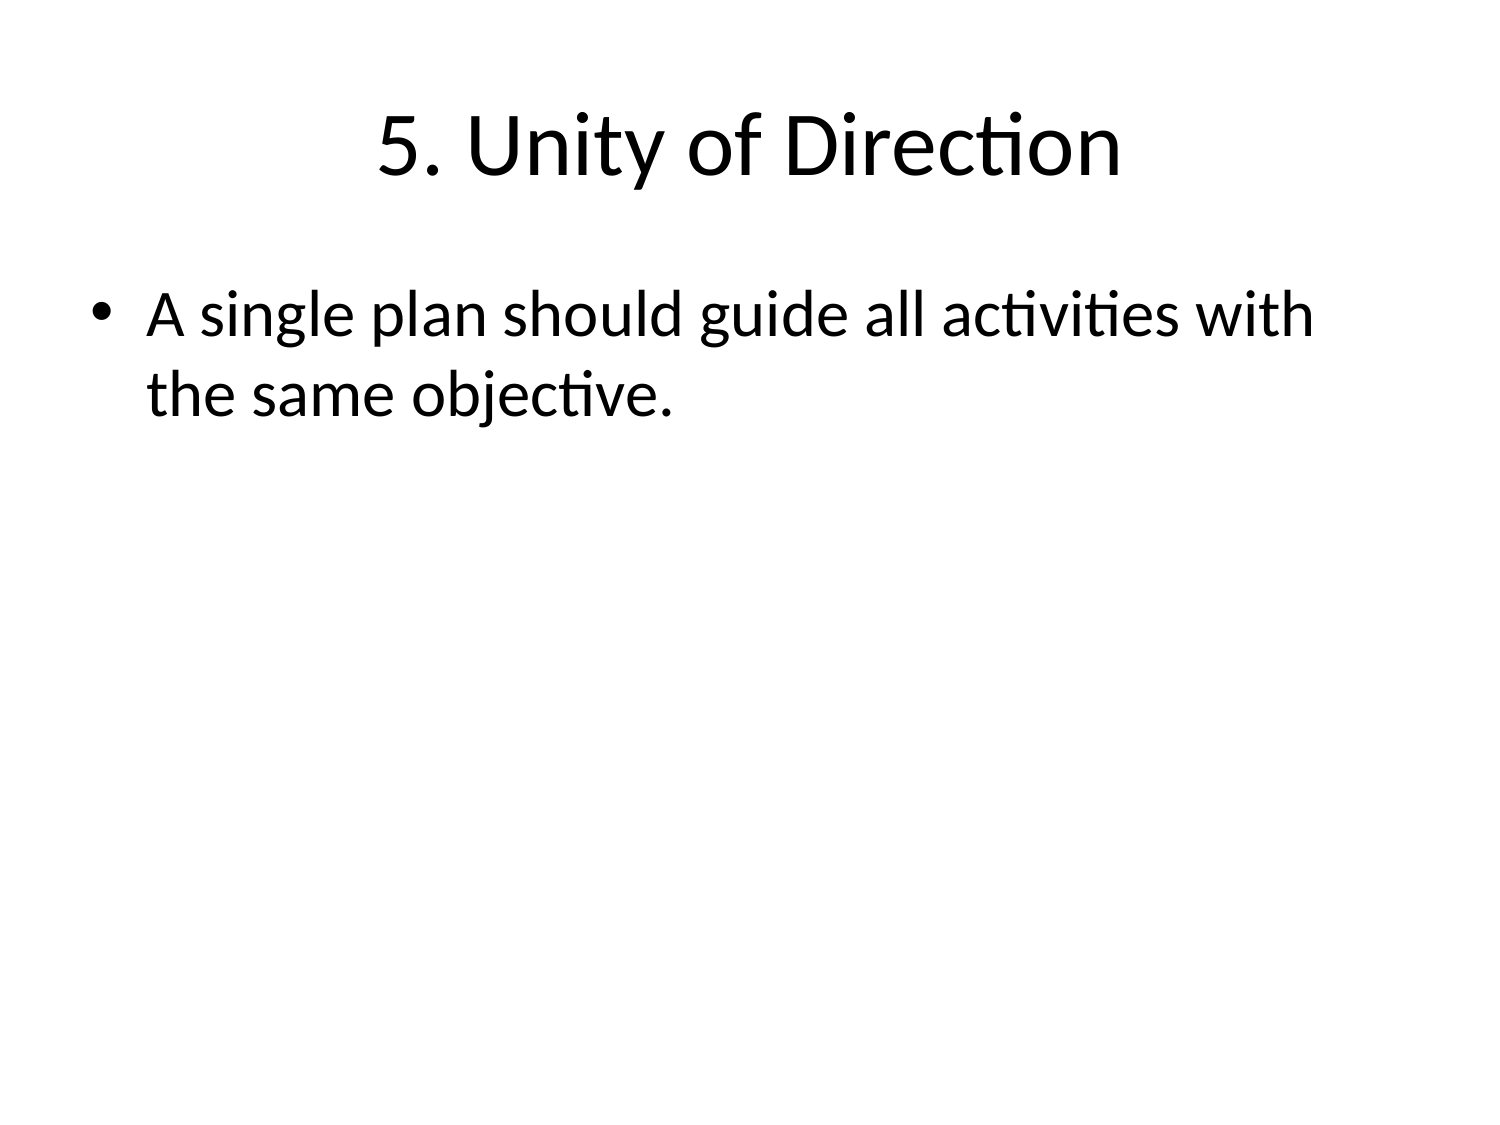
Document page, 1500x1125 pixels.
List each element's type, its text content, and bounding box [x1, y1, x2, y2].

list A single plan should guide all activities with the same objective. [75, 262, 1425, 1005]
title 5. Unity of Direction [75, 45, 1425, 233]
